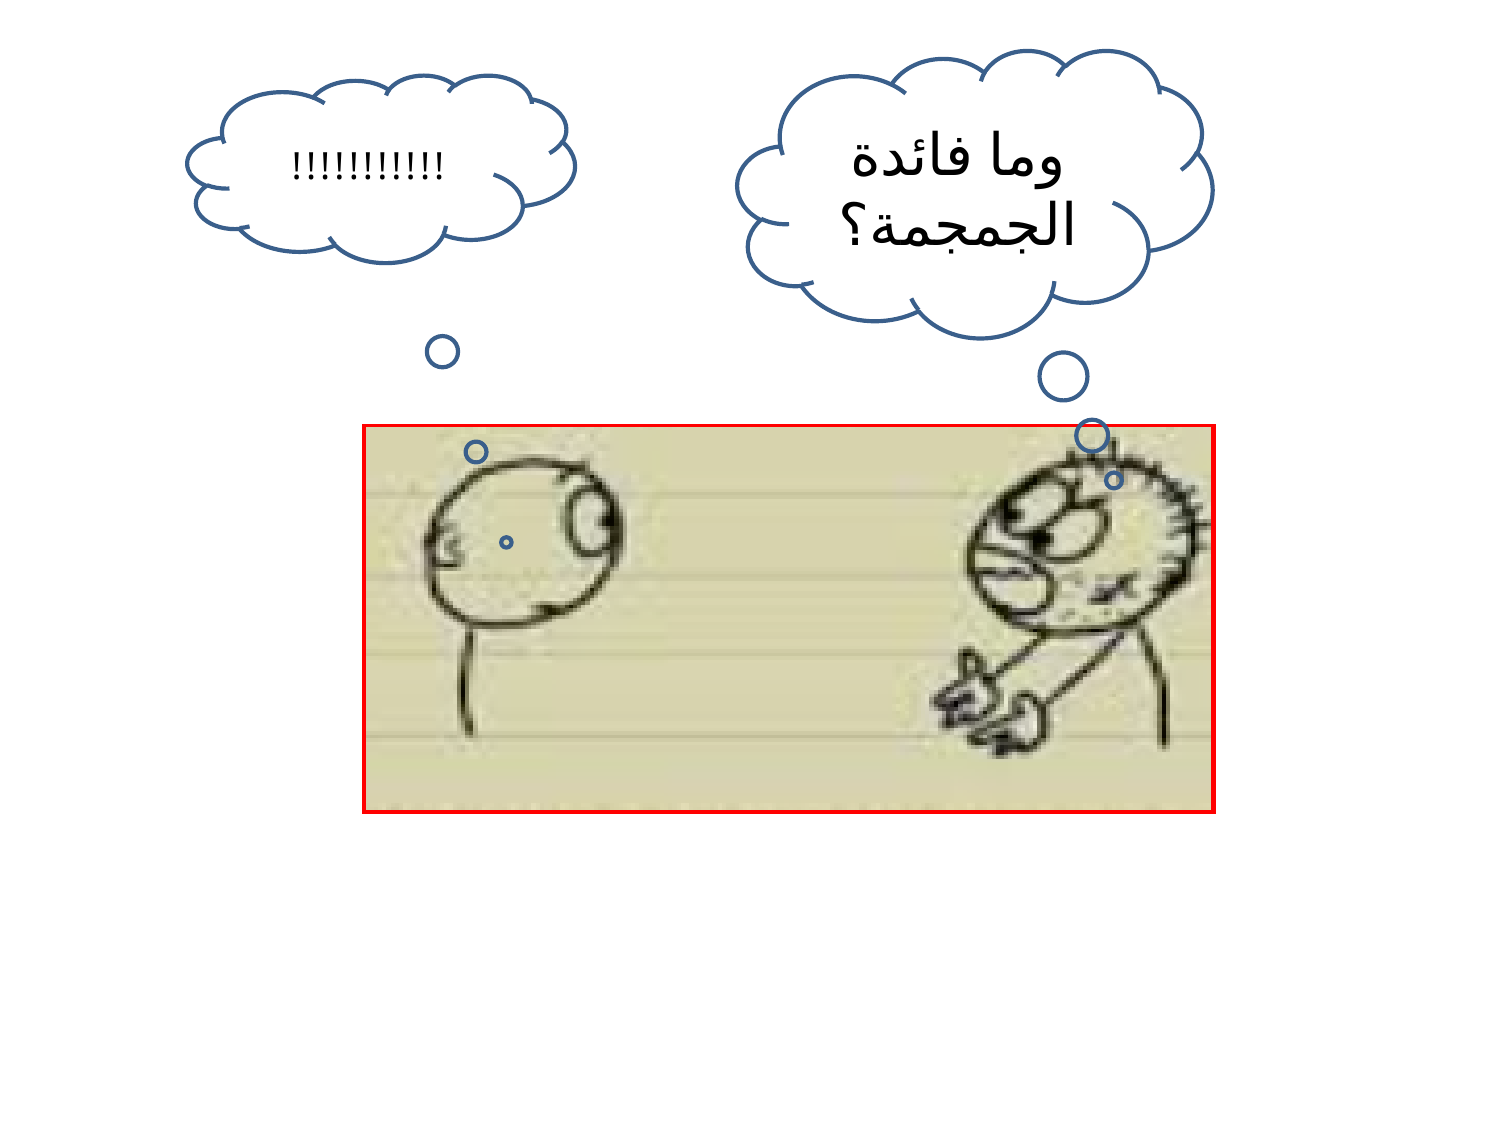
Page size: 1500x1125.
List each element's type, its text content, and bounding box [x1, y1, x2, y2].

text_box !!!!!!!!!!! [424, 333, 461, 370]
text_box !!!!!!!!!!! [185, 73, 578, 266]
text_box وما فائدة الجمجمة؟ [734, 48, 1215, 341]
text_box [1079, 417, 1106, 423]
picture [362, 424, 1216, 815]
text_box وما فائدة الجمجمة؟ [1037, 350, 1090, 403]
